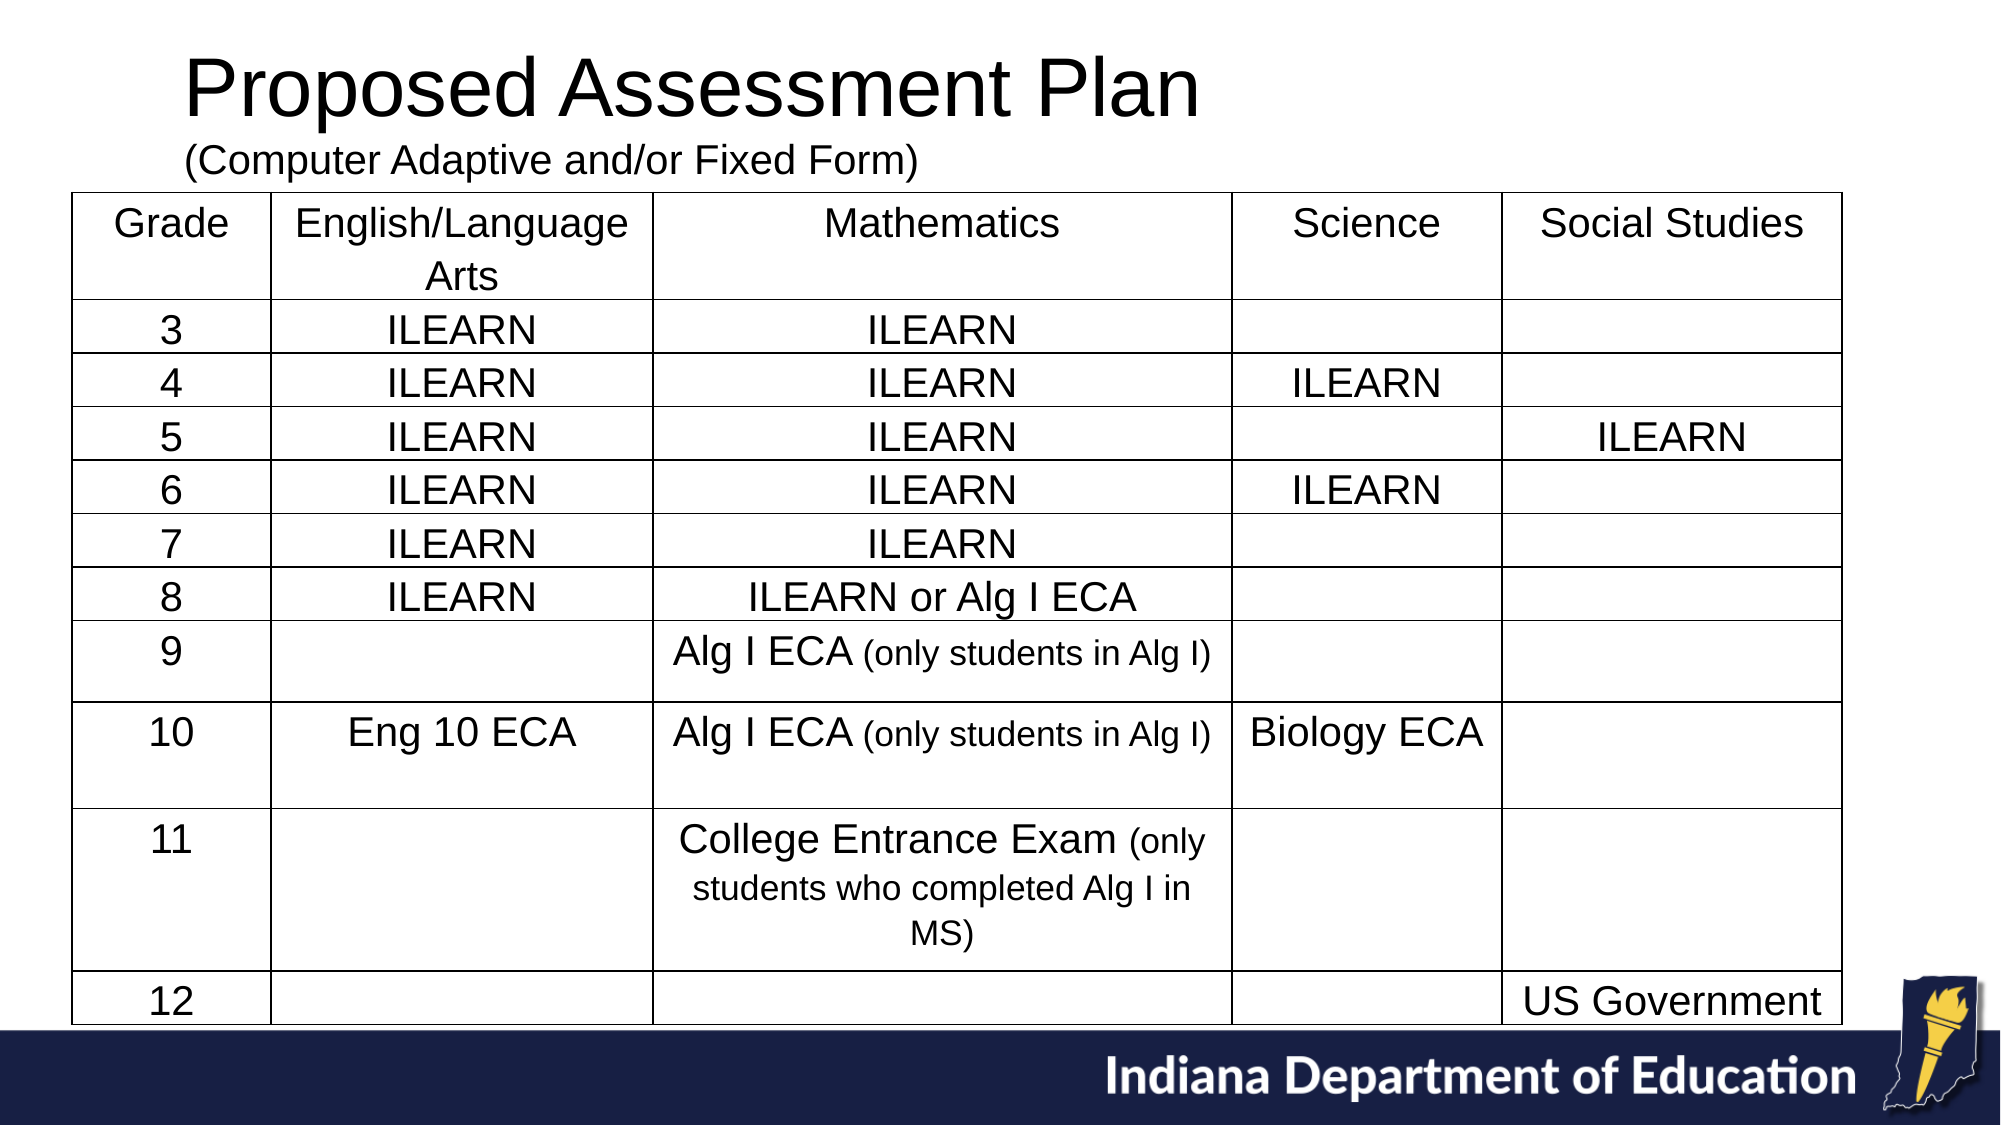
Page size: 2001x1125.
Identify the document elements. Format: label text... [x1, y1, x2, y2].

table_header Science [1233, 193, 1501, 299]
table_cell [1233, 300, 1501, 352]
table_cell ILEARN [654, 354, 1231, 406]
table_cell [1503, 461, 1841, 513]
table_cell Alg I ECA (only students in Alg I) [654, 621, 1231, 701]
table_cell ILEARN [272, 514, 652, 566]
table_cell US Government [1503, 972, 1841, 1024]
table_cell [1233, 972, 1501, 1024]
table_cell ILEARN [272, 461, 652, 513]
table_cell [1503, 703, 1841, 808]
table_cell ILEARN [272, 568, 652, 620]
table_cell [1233, 514, 1501, 566]
table_cell [1233, 568, 1501, 620]
table_header English/Language Arts [272, 193, 652, 299]
table_cell ILEARN [272, 354, 652, 406]
table_cell [272, 972, 652, 1024]
table_cell [1503, 568, 1841, 620]
text_box Proposed Assessment Plan (Computer Adaptive and/or Fixed Form) [168, 25, 1769, 191]
picture [0, 0, 2001, 1125]
table_cell 7 [73, 514, 270, 566]
table_header Mathematics [654, 193, 1231, 299]
table_cell College Entrance Exam (only students who completed Alg I in MS) [654, 809, 1231, 970]
table_cell Eng 10 ECA [272, 703, 652, 808]
table_cell 6 [73, 461, 270, 513]
table_cell 12 [73, 972, 270, 1024]
table_cell [1503, 514, 1841, 566]
table_cell ILEARN [1503, 407, 1841, 459]
table_cell [272, 621, 652, 701]
table_cell ILEARN [654, 407, 1231, 459]
table_cell ILEARN [654, 300, 1231, 352]
table_cell 3 [73, 300, 270, 352]
table_cell 8 [73, 568, 270, 620]
table_cell 10 [73, 703, 270, 808]
table_cell ILEARN [272, 407, 652, 459]
table_cell ILEARN [1233, 354, 1501, 406]
table_cell 4 [73, 354, 270, 406]
table_cell Alg I ECA (only students in Alg I) [654, 703, 1231, 808]
table_cell ILEARN [654, 461, 1231, 513]
table_cell 11 [73, 809, 270, 970]
table_cell [654, 972, 1231, 1024]
table_header Social Studies [1503, 193, 1841, 299]
table_cell [1503, 809, 1841, 970]
table_cell ILEARN or Alg I ECA [654, 568, 1231, 620]
table_cell [1503, 621, 1841, 701]
table_cell [1233, 407, 1501, 459]
table_cell [1503, 354, 1841, 406]
table_cell [1503, 300, 1841, 352]
table_cell 9 [73, 621, 270, 701]
table_header Grade [73, 193, 270, 299]
table_cell ILEARN [272, 300, 652, 352]
table_cell ILEARN [654, 514, 1231, 566]
table_cell ILEARN [1233, 461, 1501, 513]
table_cell [272, 809, 652, 970]
table_cell 5 [73, 407, 270, 459]
table_cell [1233, 621, 1501, 701]
table_cell [1233, 809, 1501, 970]
table_cell Biology ECA [1233, 703, 1501, 808]
